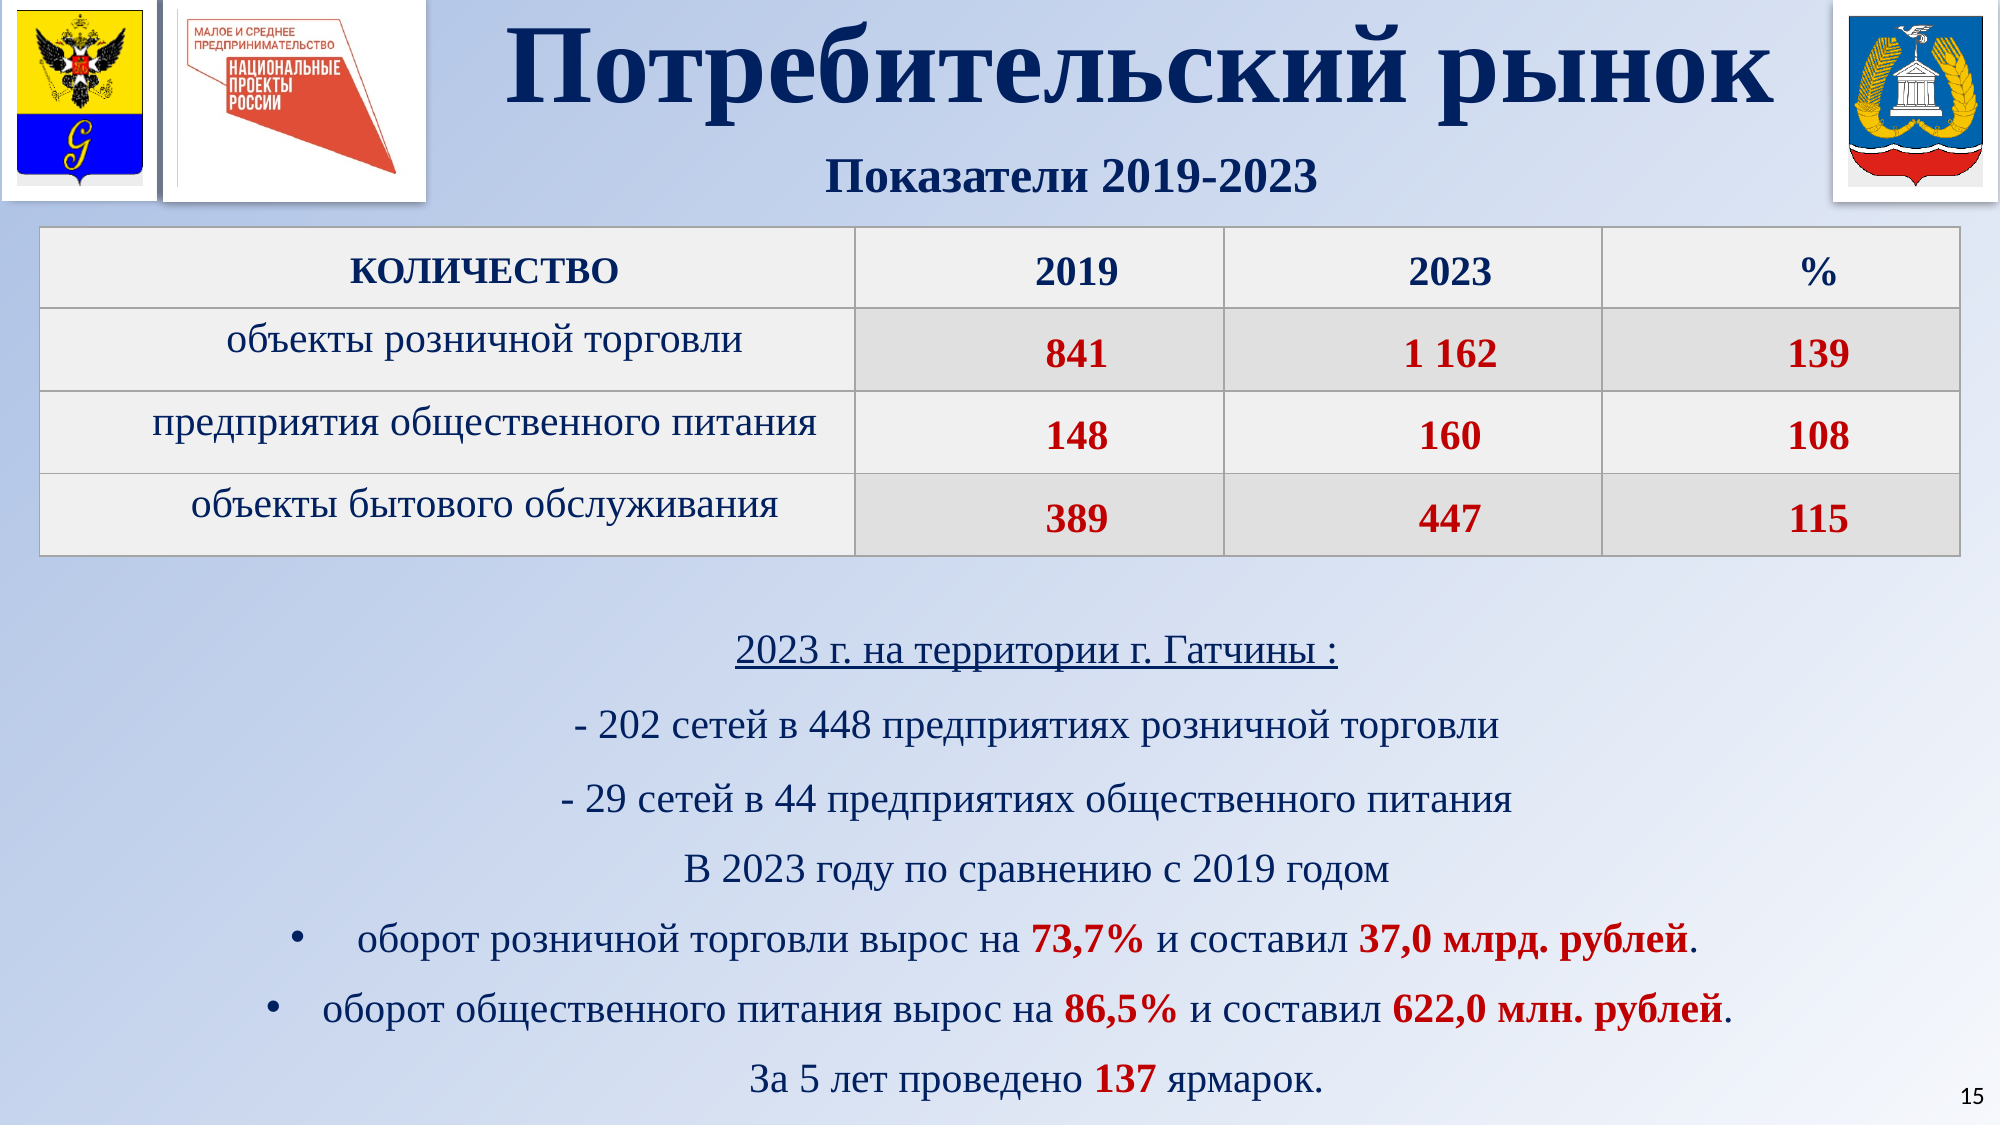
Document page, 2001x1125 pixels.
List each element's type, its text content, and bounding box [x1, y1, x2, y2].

text_box 2023 г. на территории г. Гатчины : - 202 сетей в 448 предприятиях розничной торговли - 29 сетей в 44 предприятиях общественного питания В 2023 году по сравнению с 2019 годом оборот розничной торговли вырос на 73,7% и составил 37,0 млрд. рублей. оборот общественного питания вырос на 86,5% и составил 622,0 млн. рублей. За 5 лет проведено 137 ярмарок. [33, 607, 1967, 1109]
table_cell 447 [1225, 474, 1601, 555]
picture [177, 9, 411, 188]
slide_number 15 [1910, 1065, 2000, 1125]
table_cell 115 [1603, 474, 1959, 555]
table_cell 148 [856, 392, 1223, 473]
table_cell 1 162 [1225, 309, 1601, 390]
text_box Показатели 2019-2023 [571, 135, 1573, 211]
table_cell 160 [1225, 392, 1601, 473]
table_cell 139 [1603, 309, 1959, 390]
table_cell 389 [856, 474, 1223, 555]
table_cell предприятия общественного питания [40, 392, 854, 473]
table_header 2023 [1225, 228, 1601, 307]
table_cell объекты розничной торговли [40, 309, 854, 390]
picture [16, 10, 143, 186]
text_box Потребительский рынок [457, 0, 1823, 133]
table_header 2019 [856, 228, 1223, 307]
table_cell объекты бытового обслуживания [40, 474, 854, 555]
table_cell 108 [1603, 392, 1959, 473]
table_header % [1603, 228, 1959, 307]
picture [1847, 14, 1983, 188]
table_header КОЛИЧЕСТВО [40, 228, 854, 307]
table_cell 841 [856, 309, 1223, 390]
